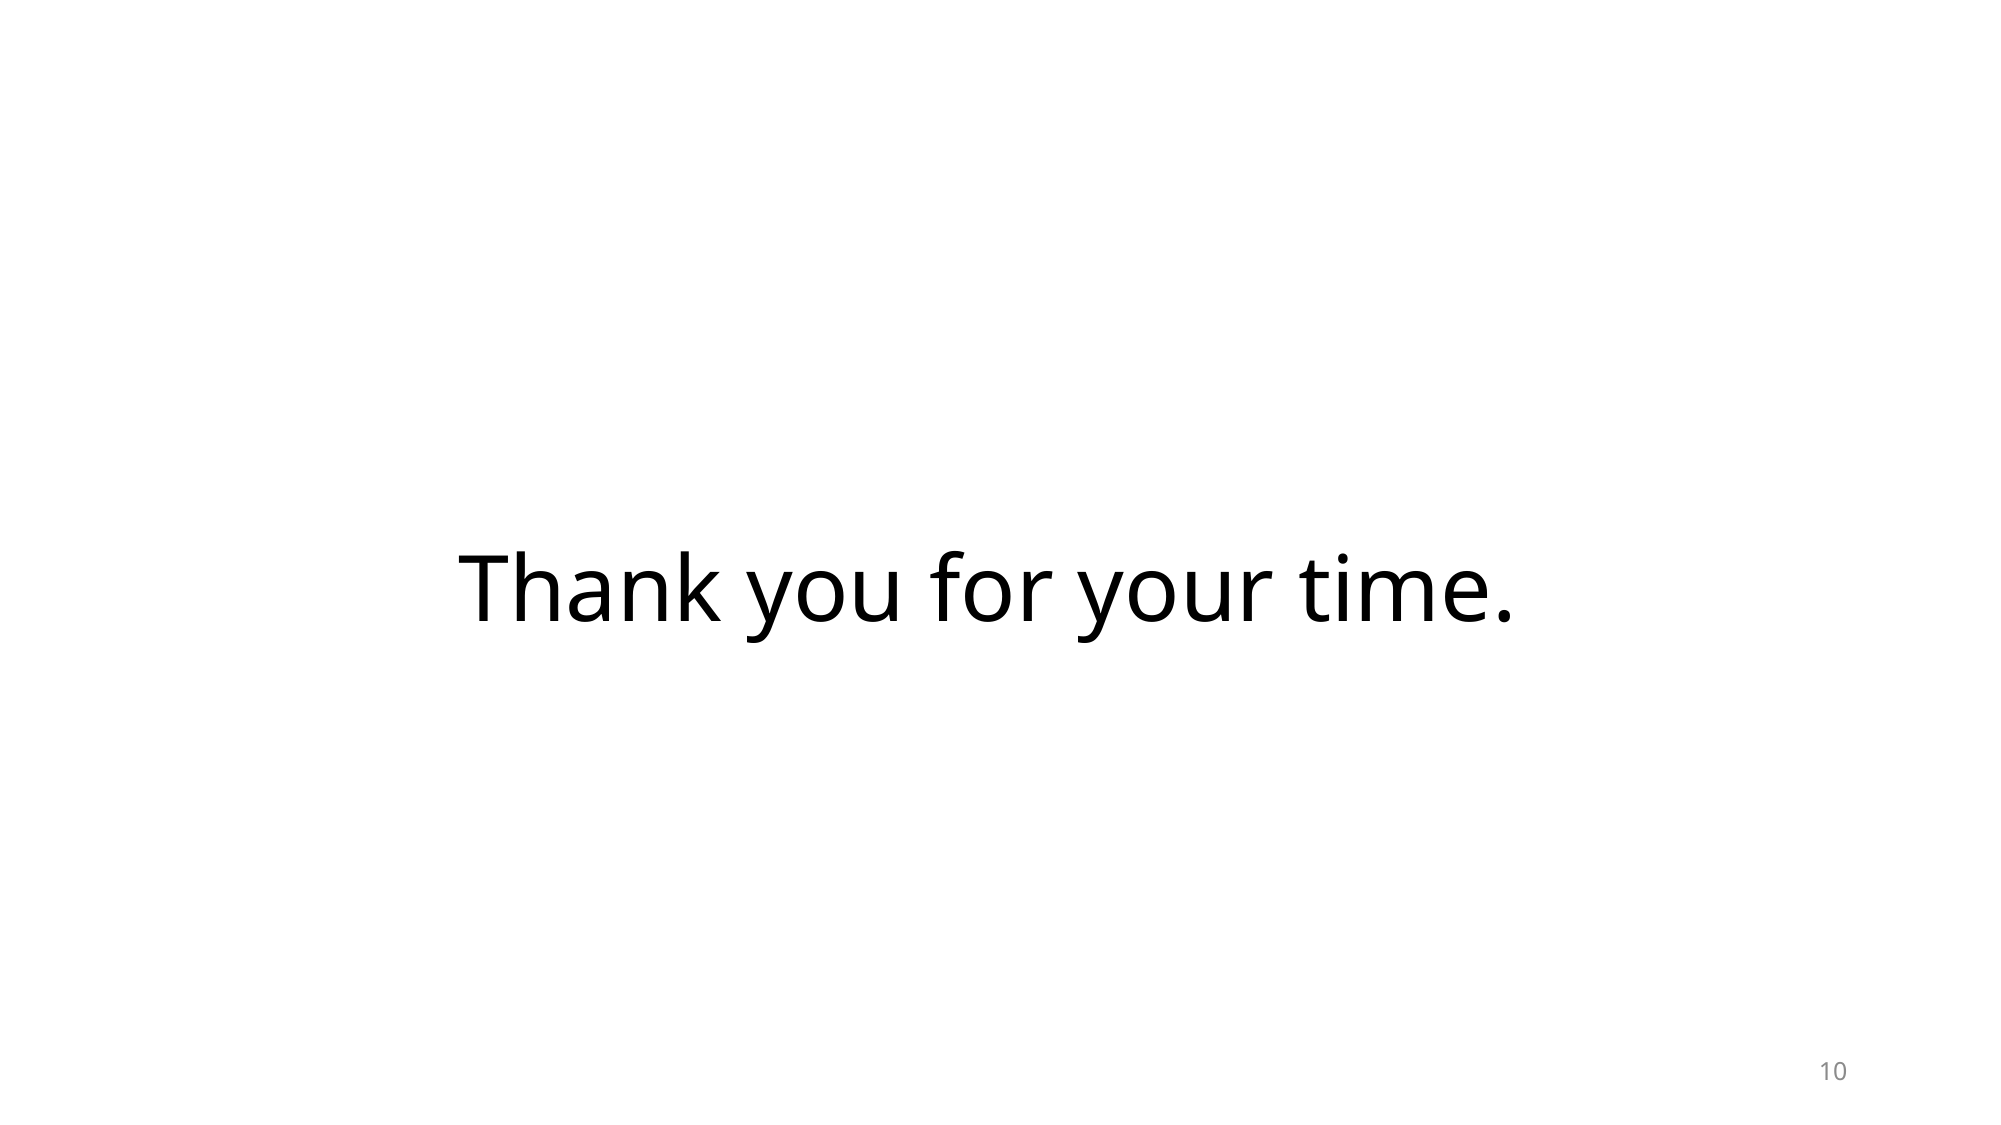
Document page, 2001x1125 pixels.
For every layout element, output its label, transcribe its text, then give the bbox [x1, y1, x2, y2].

title Thank you for your time. [137, 483, 1863, 701]
slide_number 10 [1412, 1042, 1863, 1103]
